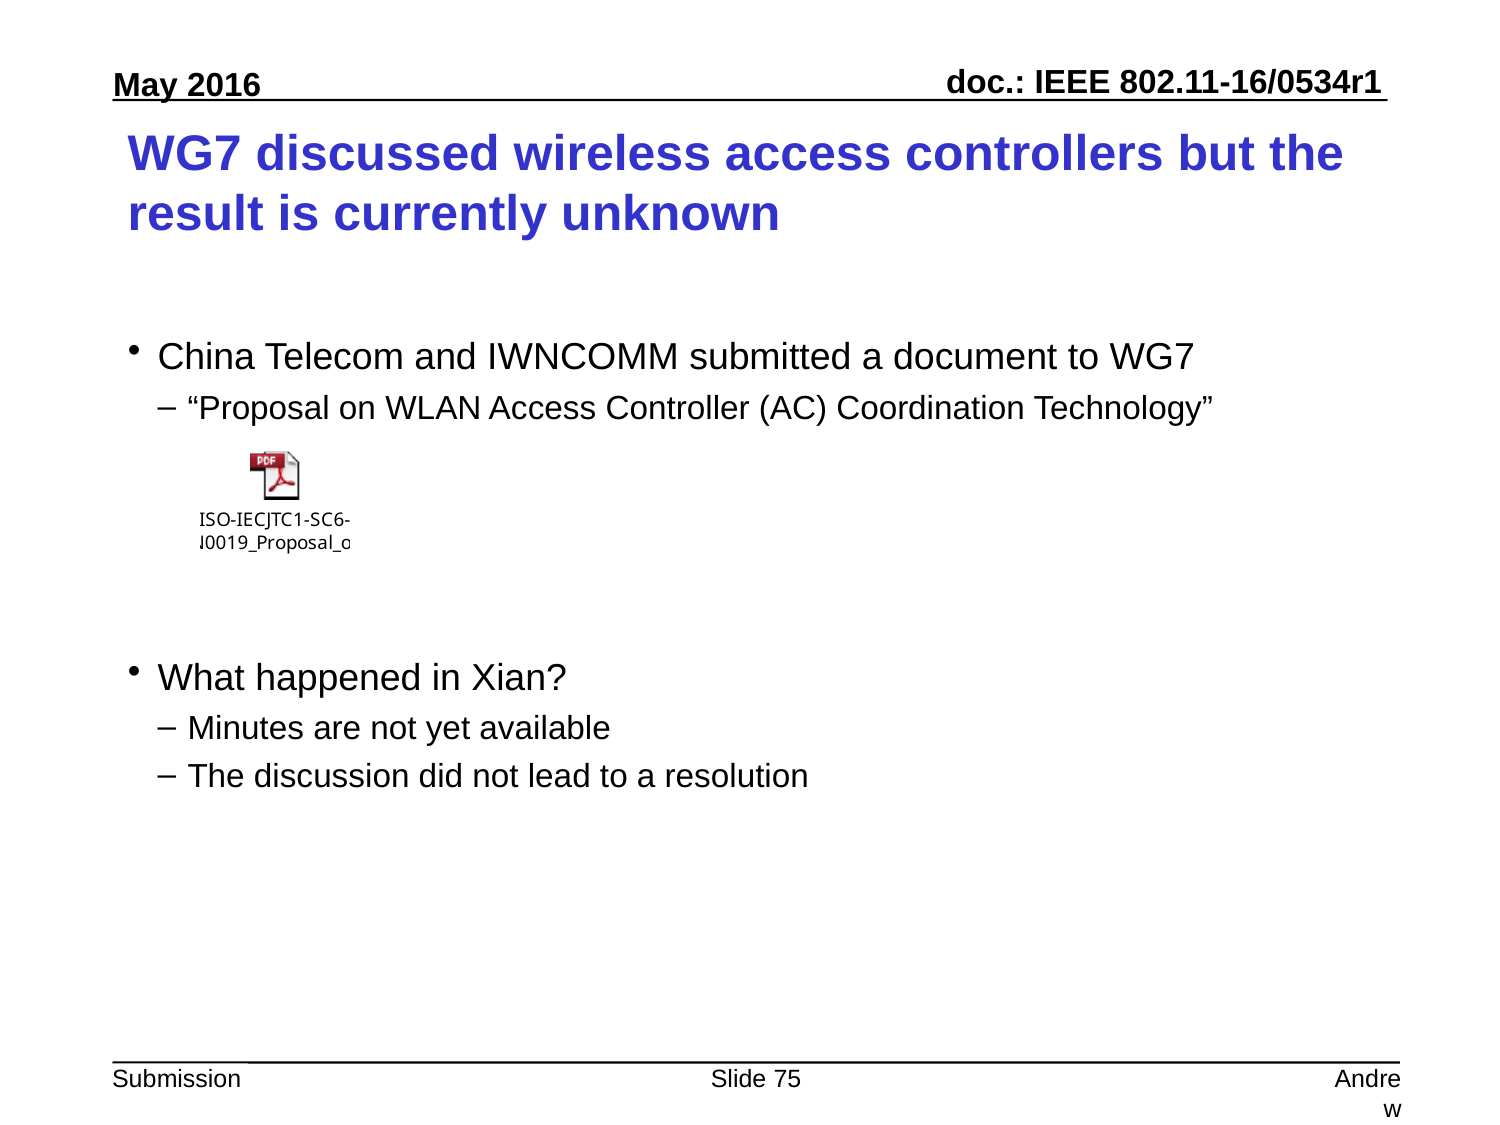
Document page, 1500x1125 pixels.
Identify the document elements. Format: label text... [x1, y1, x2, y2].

title WG7 discussed wireless access controllers but the result is currently unknown [112, 112, 1388, 288]
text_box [199, 449, 351, 577]
slide_number Slide 75 [709, 1061, 803, 1093]
footer Andrew Myles, Cisco [1320, 1061, 1402, 1093]
list China Telecom and IWNCOMM submitted a document to WG7 “Proposal on WLAN Access Controller (AC) Coordination Technology” What happened in Xian? Minutes are not yet available The discussion did not lead to a resolution [112, 324, 1388, 1000]
